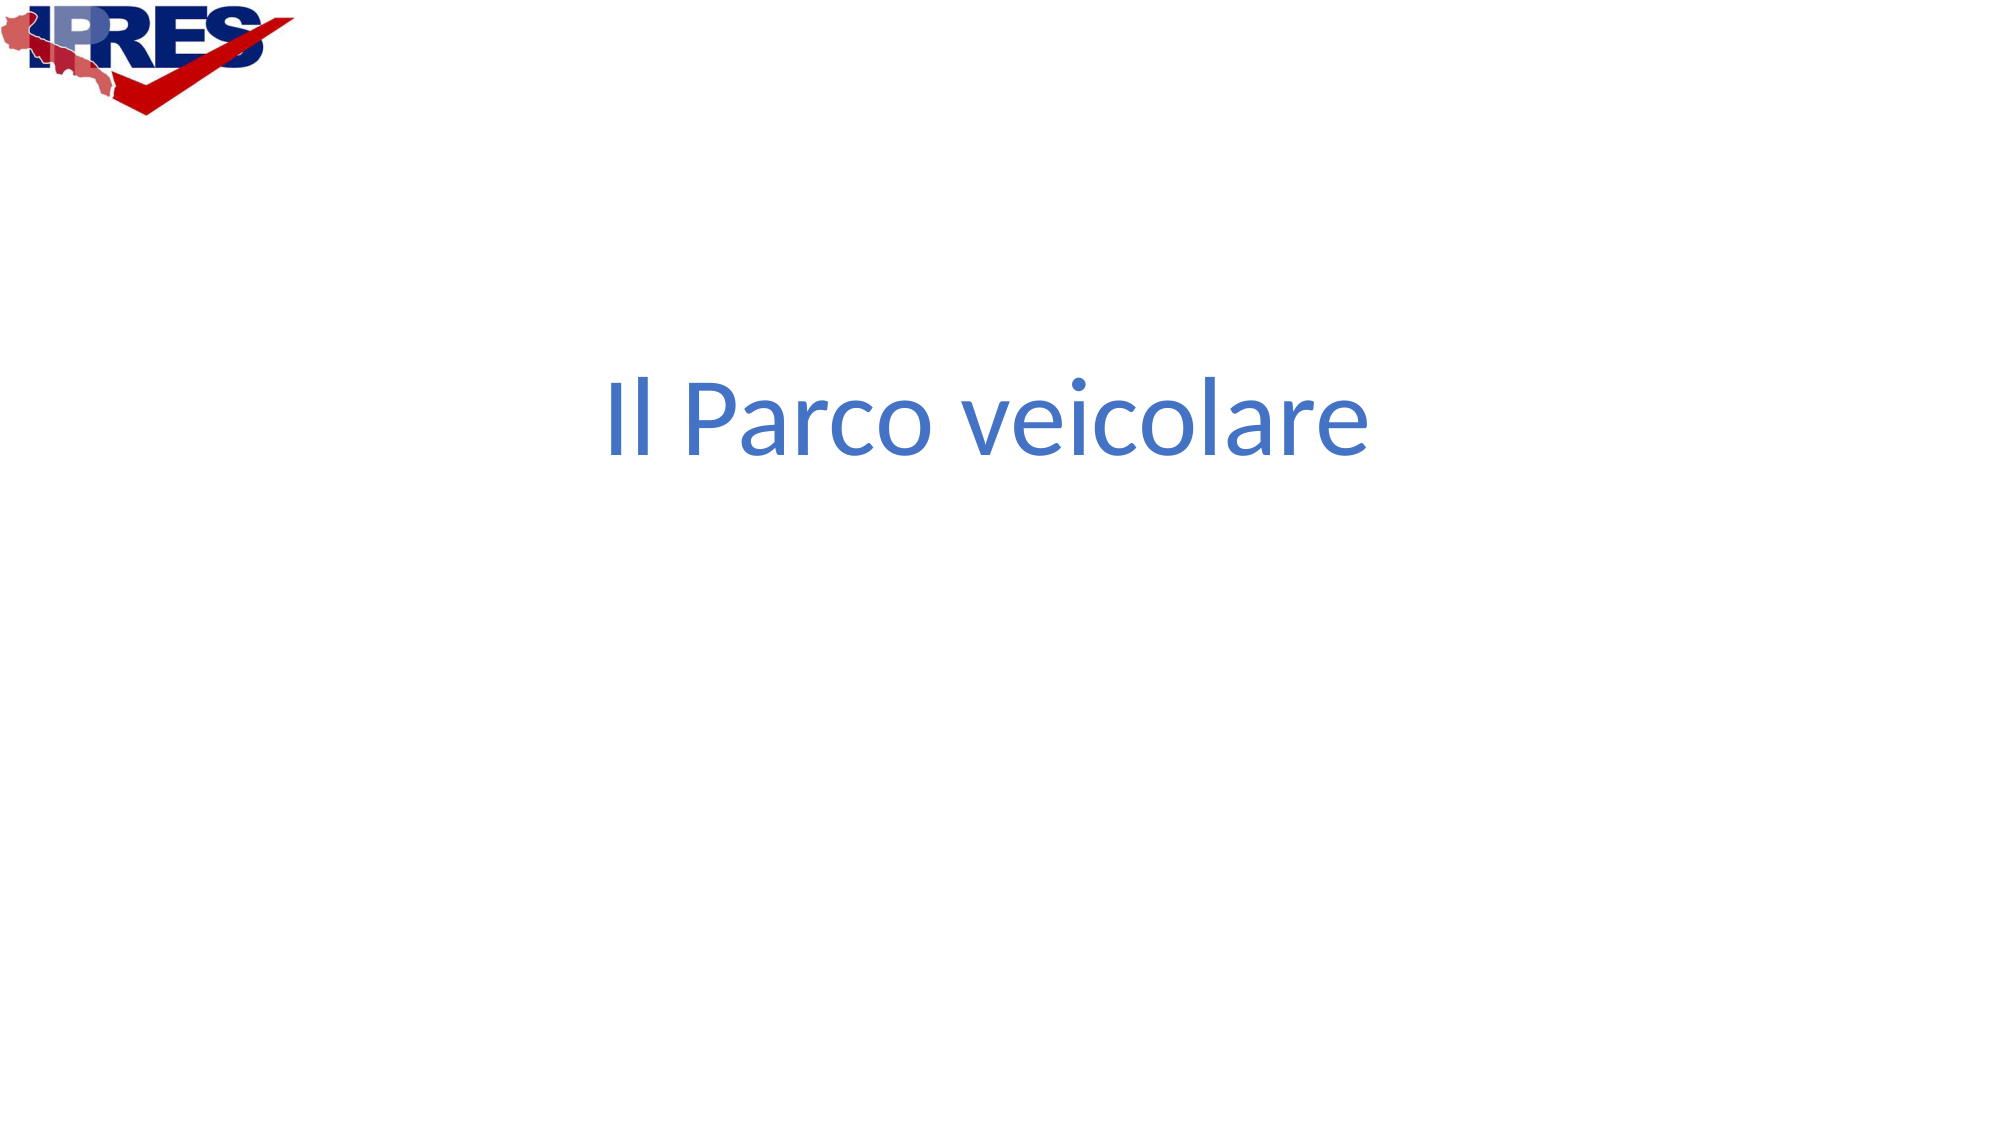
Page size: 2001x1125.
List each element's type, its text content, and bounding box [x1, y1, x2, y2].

picture [0, 0, 295, 117]
text_box Il Parco veicolare [587, 335, 1413, 486]
